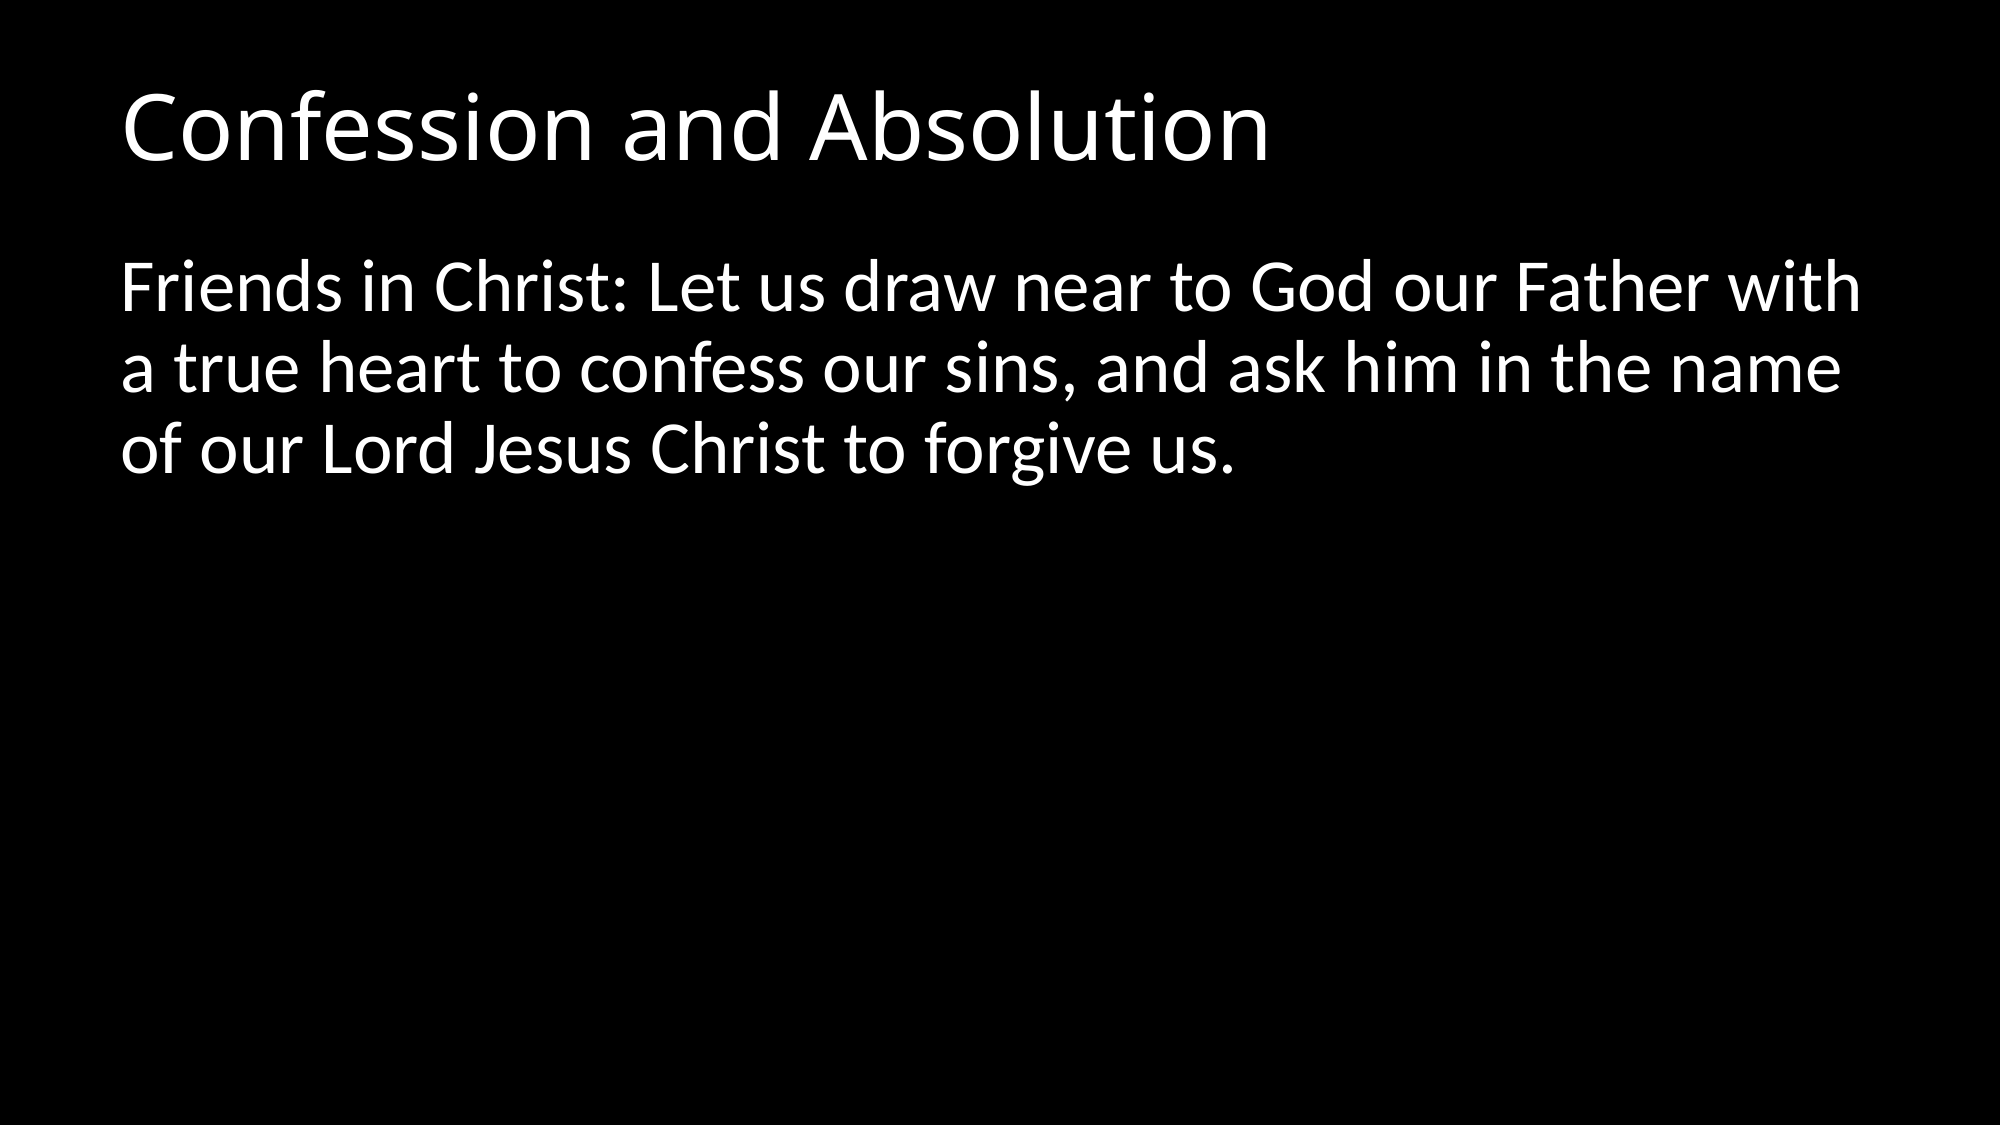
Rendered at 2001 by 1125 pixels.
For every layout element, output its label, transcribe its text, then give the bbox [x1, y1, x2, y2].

list Friends in Christ: Let us draw near to God our Father with a true heart to confess our sins, and ask him in the name of our Lord Jesus Christ to forgive us. [105, 239, 1892, 1037]
title Confession and Absolution [105, 59, 1892, 202]
